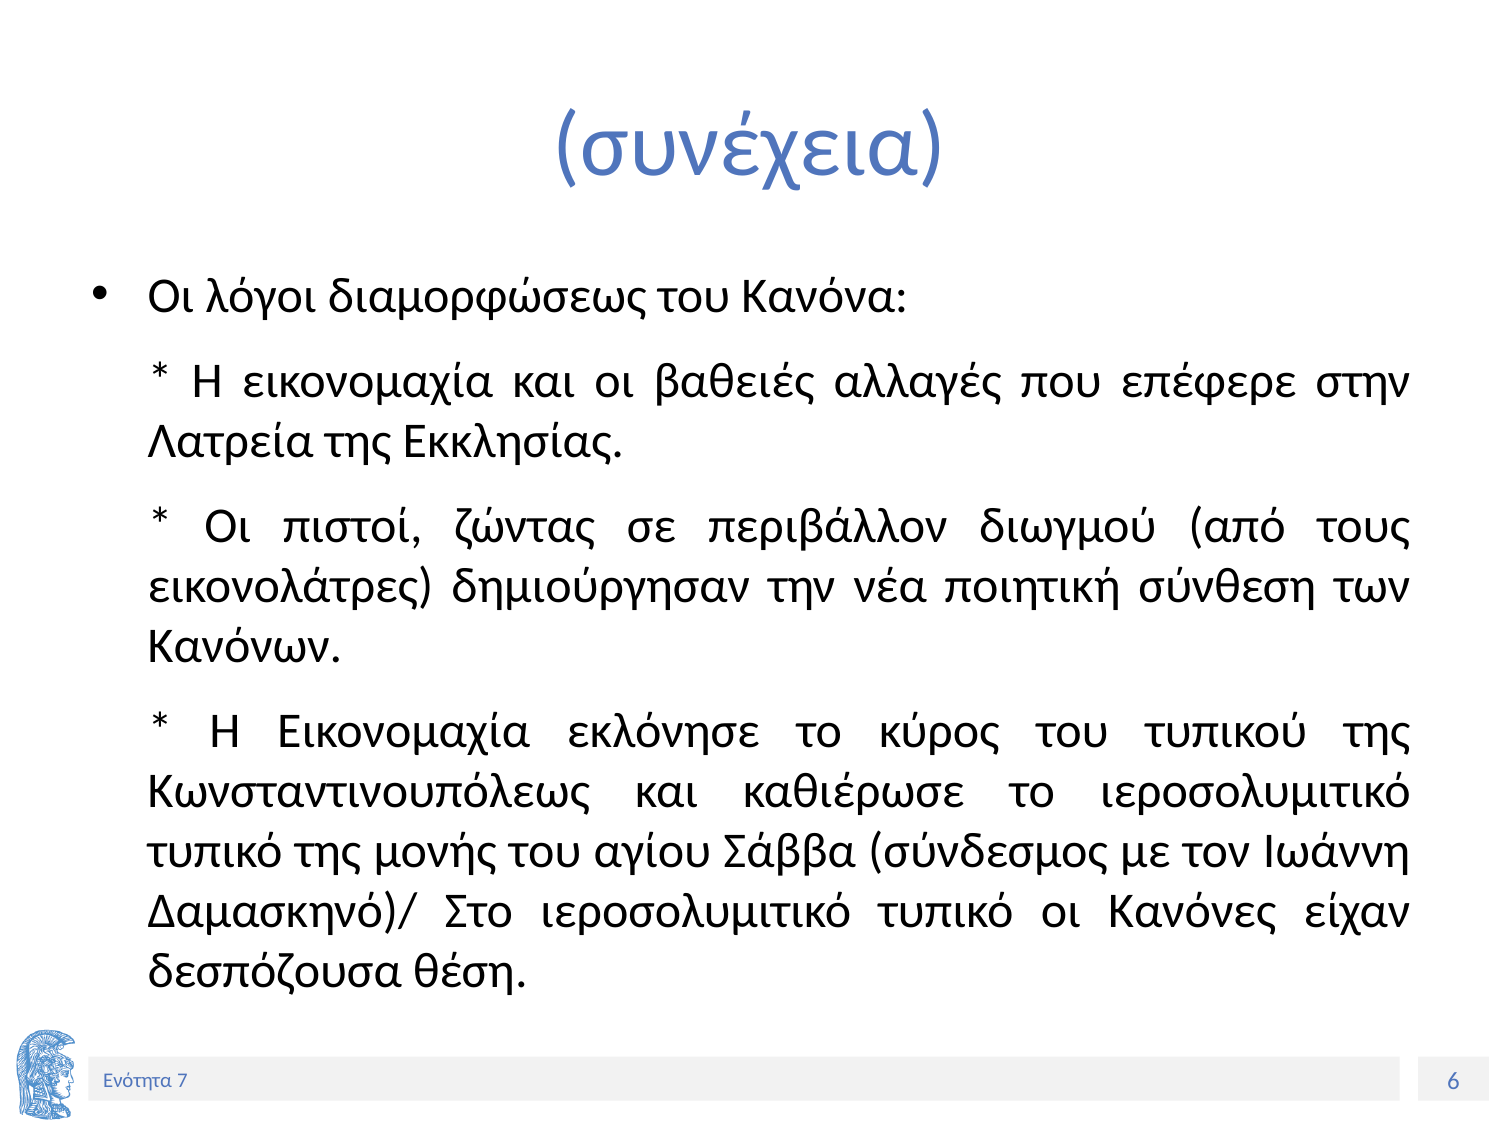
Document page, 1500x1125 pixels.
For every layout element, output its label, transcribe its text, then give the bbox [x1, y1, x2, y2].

list Οι λόγοι διαμορφώσεως του Κανόνα: * Η εικονομαχία και οι βαθειές αλλαγές που επέφερε στην Λατρεία της Εκκλησίας. * Οι πιστοί, ζώντας σε περιβάλλον διωγμού (από τους εικονολάτρες) δημιούργησαν την νέα ποιητική σύνθεση των Κανόνων. * Η Εικονομαχία εκλόνησε το κύρος του τυπικού της Κωνσταντινουπόλεως και καθιέρωσε το ιεροσολυμιτικό τυπικό της μονής του αγίου Σάββα (σύνδεσμος με τον Ιωάννη Δαμασκηνό)/ Στο ιεροσολυμιτικό τυπικό οι Κανόνες είχαν δεσπόζουσα θέση. [76, 255, 1427, 998]
picture [9, 1026, 81, 1120]
title (συνέχεια) [75, 45, 1425, 233]
